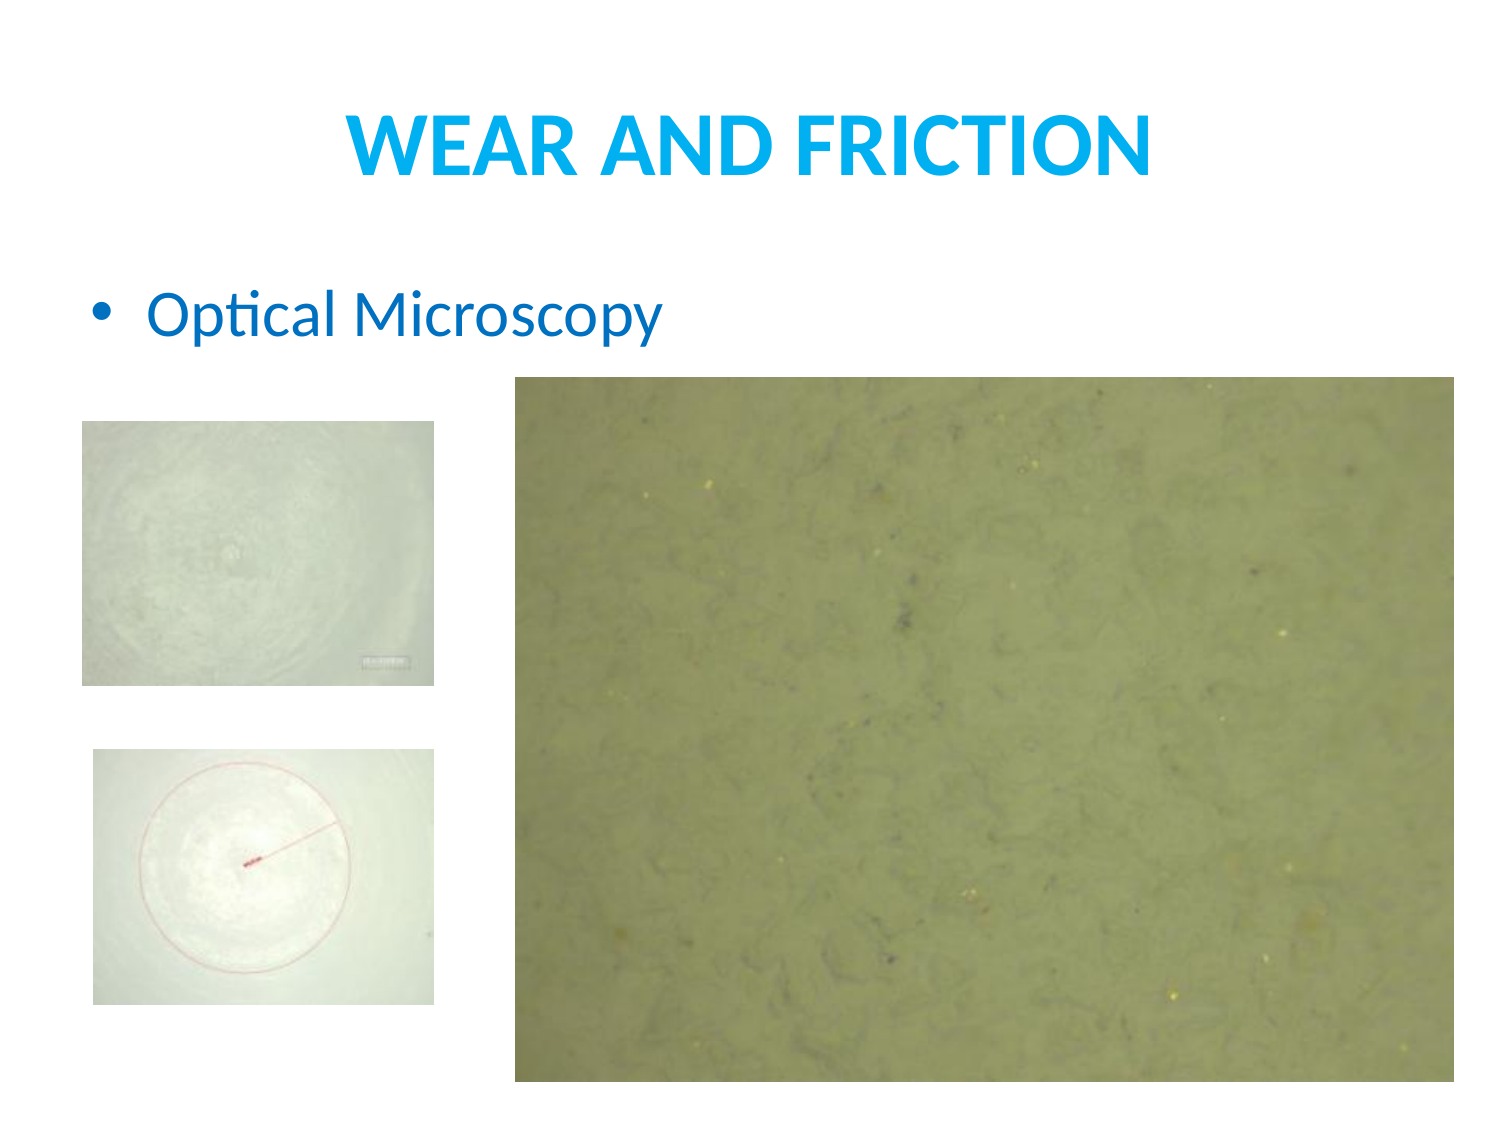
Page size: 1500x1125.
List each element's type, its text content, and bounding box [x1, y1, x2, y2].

picture [93, 749, 434, 1006]
picture [81, 421, 434, 686]
list Optical Microscopy [75, 262, 1425, 1005]
picture [515, 377, 1454, 1082]
title WEAR AND FRICTION [75, 45, 1425, 233]
